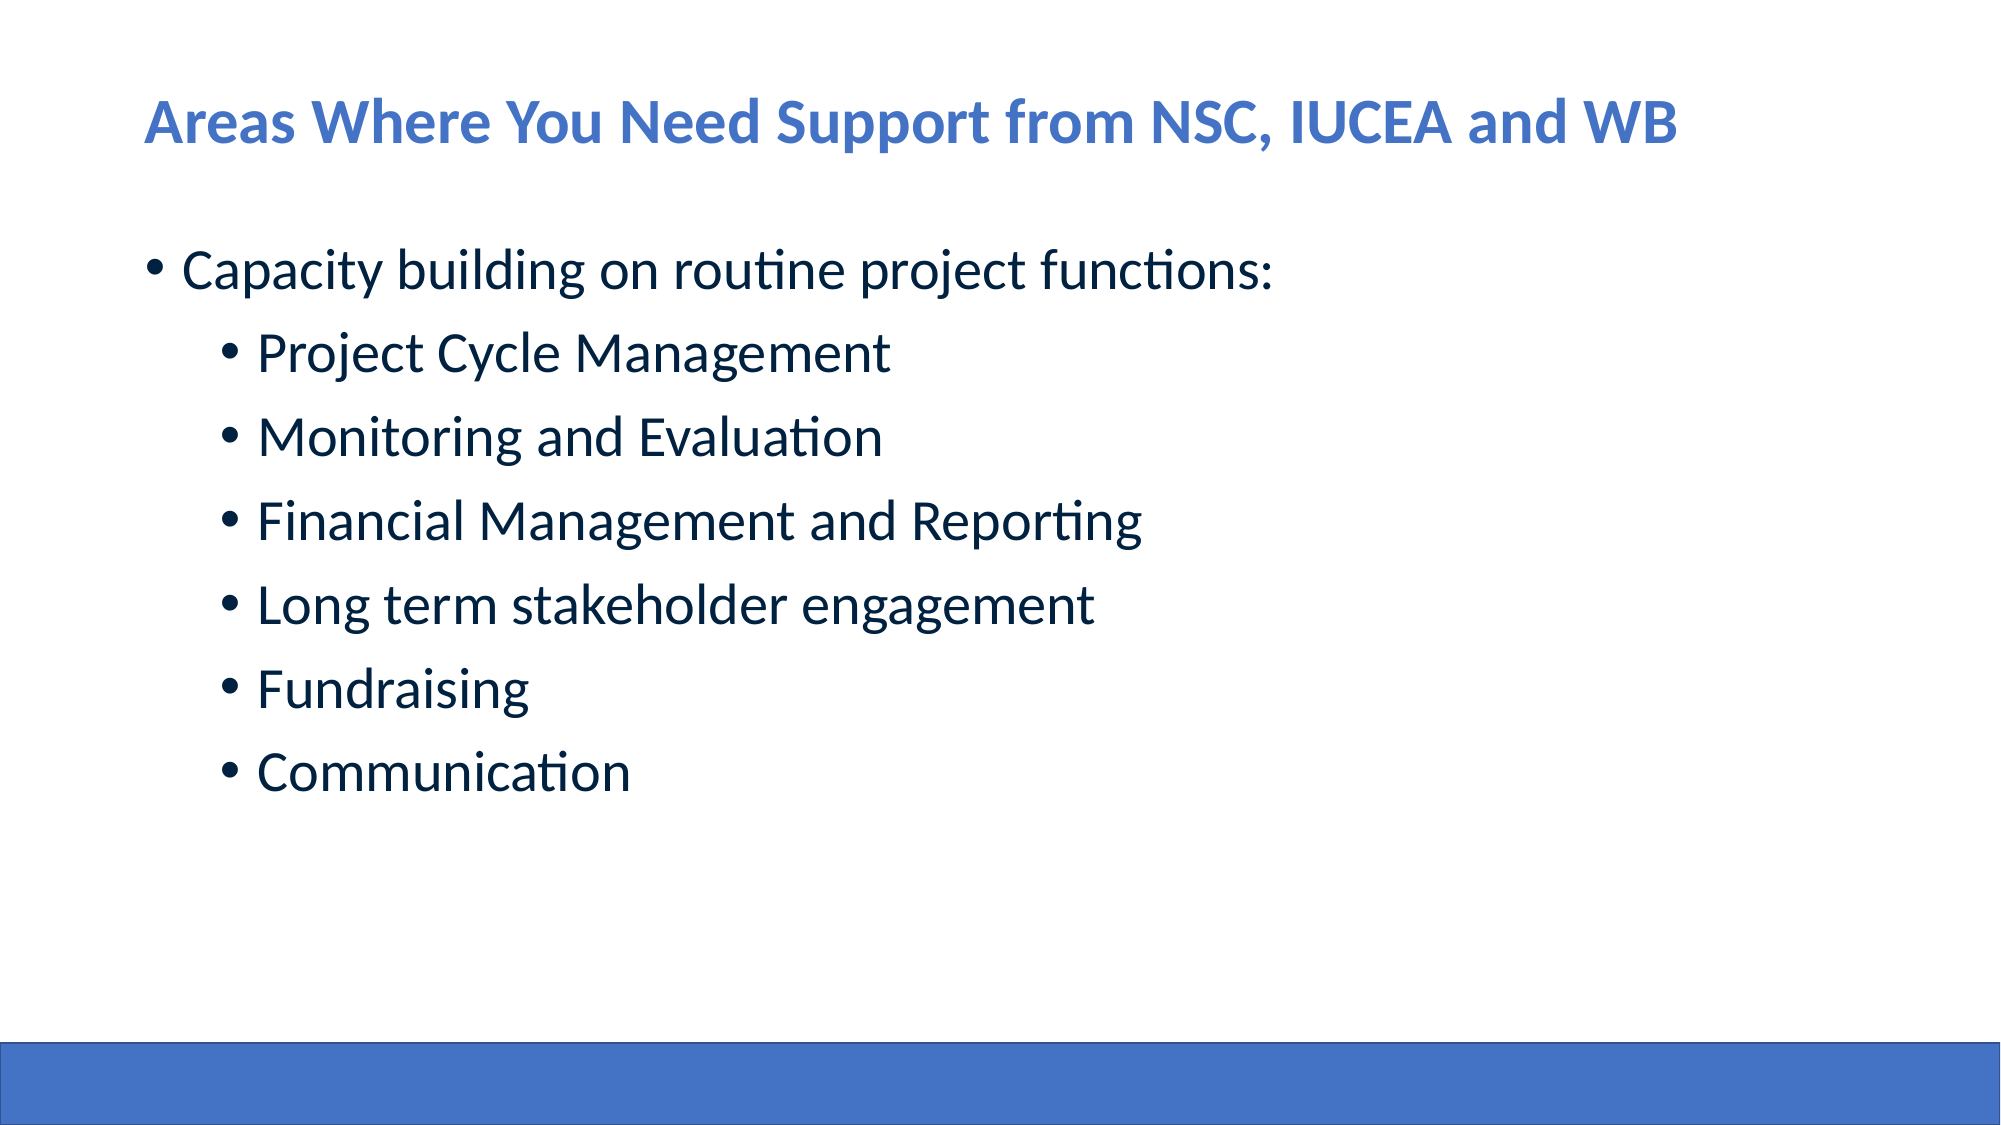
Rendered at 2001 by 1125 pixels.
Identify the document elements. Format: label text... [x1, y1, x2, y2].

list Capacity building on routine project functions: Project Cycle Management Monitoring and Evaluation Financial Management and Reporting Long term stakeholder engagement Fundraising Communication [136, 230, 1863, 989]
title Areas Where You Need Support from NSC, IUCEA and WB [136, 59, 1863, 187]
